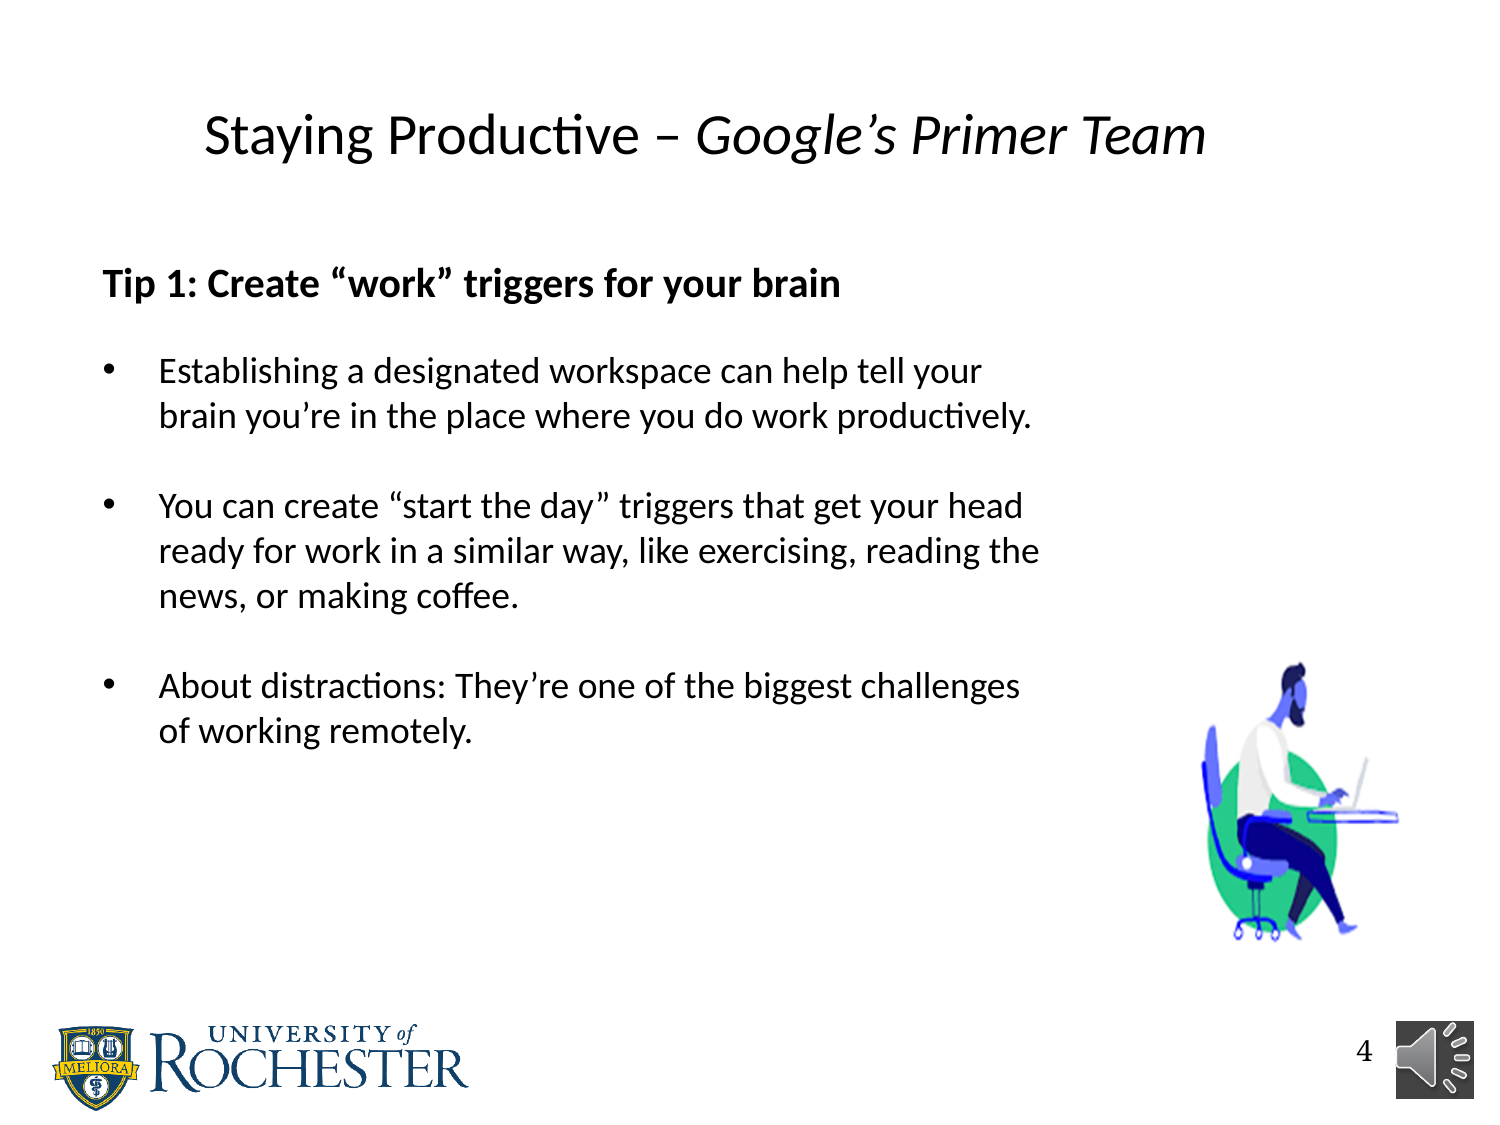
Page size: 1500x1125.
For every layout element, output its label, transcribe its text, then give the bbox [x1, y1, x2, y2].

picture [52, 1024, 469, 1111]
slide_number 4 [1074, 1024, 1388, 1101]
list Tip 1: Create “work” triggers for your brain Establishing a designated workspace can help tell your brain you’re in the place where you do work productively. You can create “start the day” triggers that get your head ready for work in a similar way, like exercising, reading the news, or making coffee. About distractions: They’re one of the biggest challenges of working remotely. [87, 195, 1063, 984]
picture [1394, 1019, 1476, 1101]
title Staying Productive – Google’s Primer Team [62, 37, 1351, 226]
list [1037, 620, 1500, 983]
